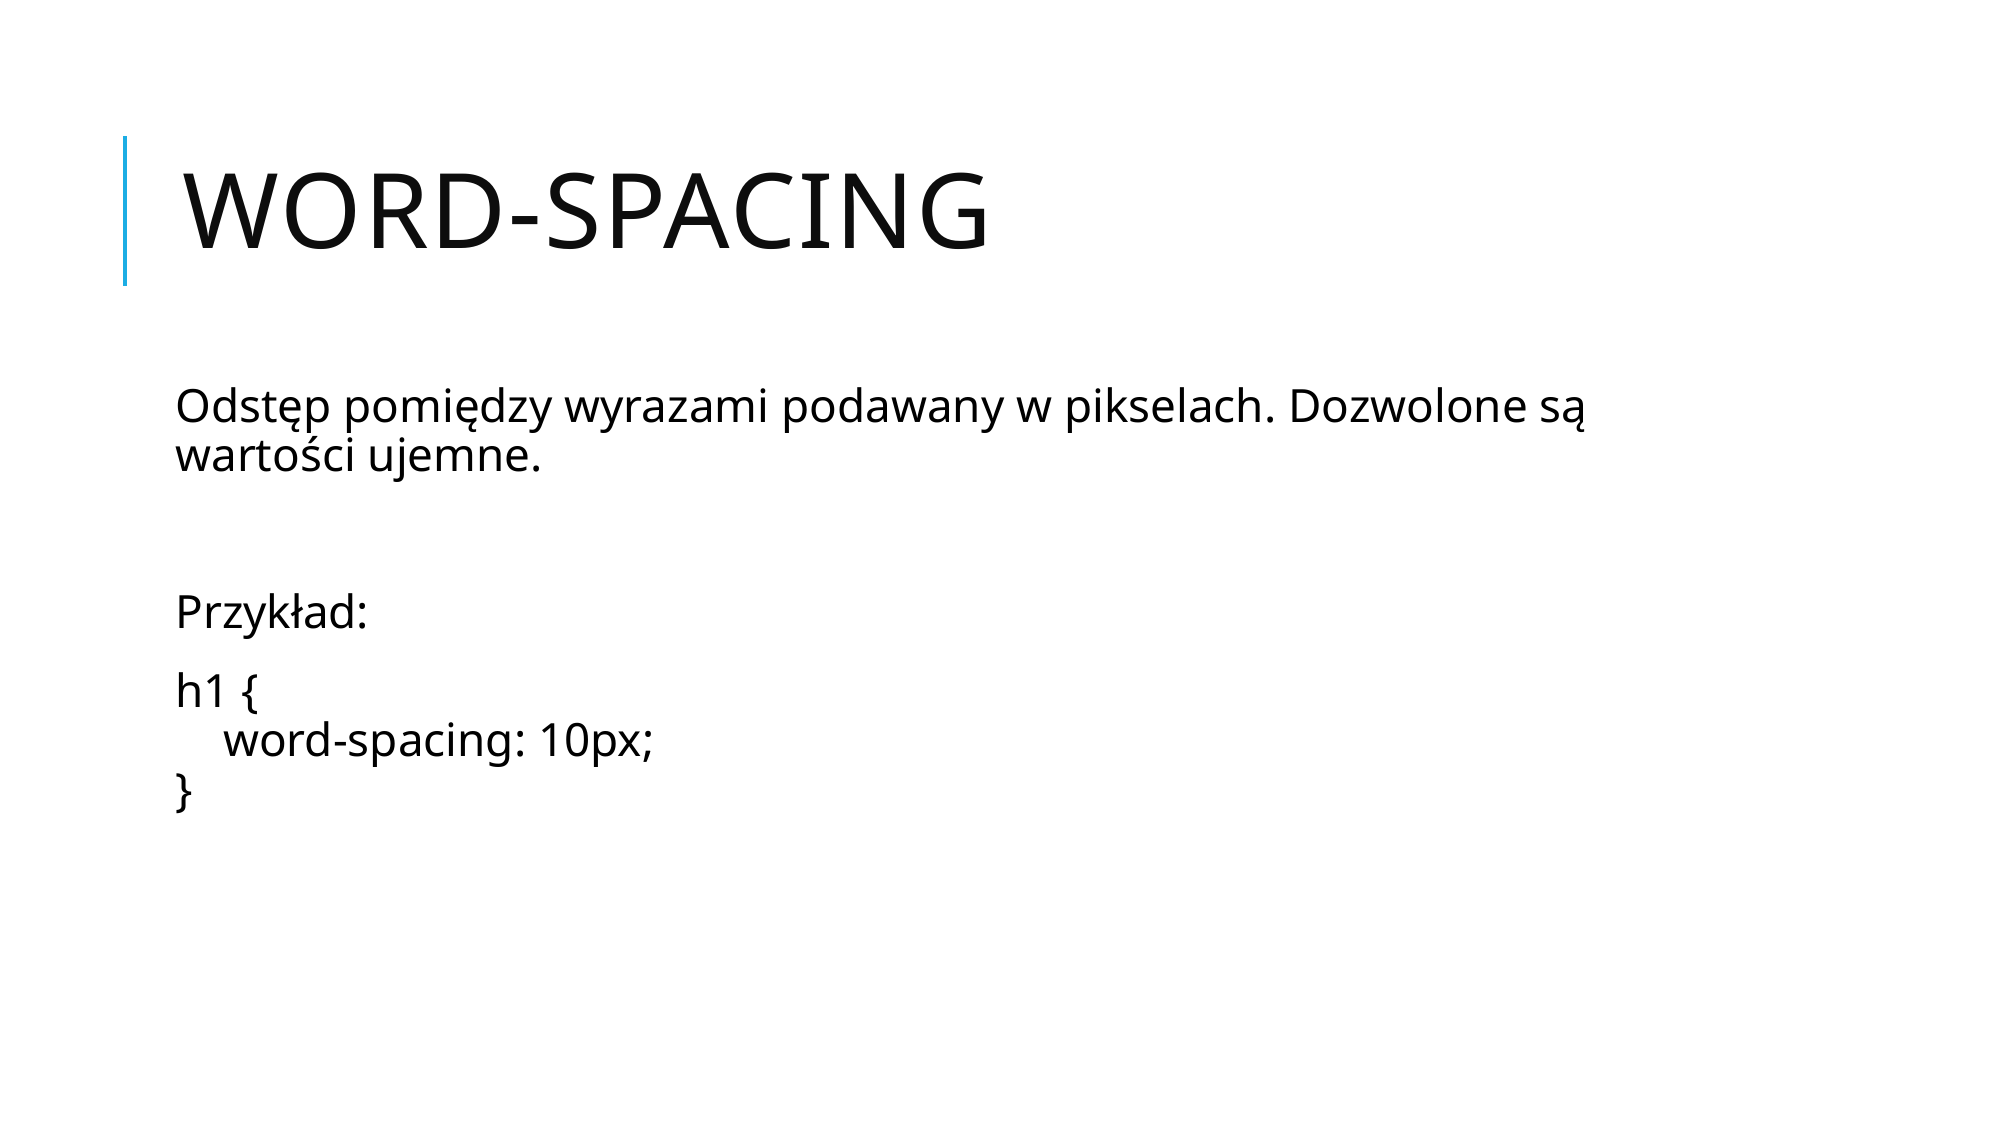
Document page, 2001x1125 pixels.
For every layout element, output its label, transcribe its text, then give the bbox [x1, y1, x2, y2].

title Word-spacing [168, 96, 1763, 342]
list Odstęp pomiędzy wyrazami podawany w pikselach. Dozwolone są wartości ujemne. Przykład: h1 { word-spacing: 10px; } [168, 375, 1763, 1035]
